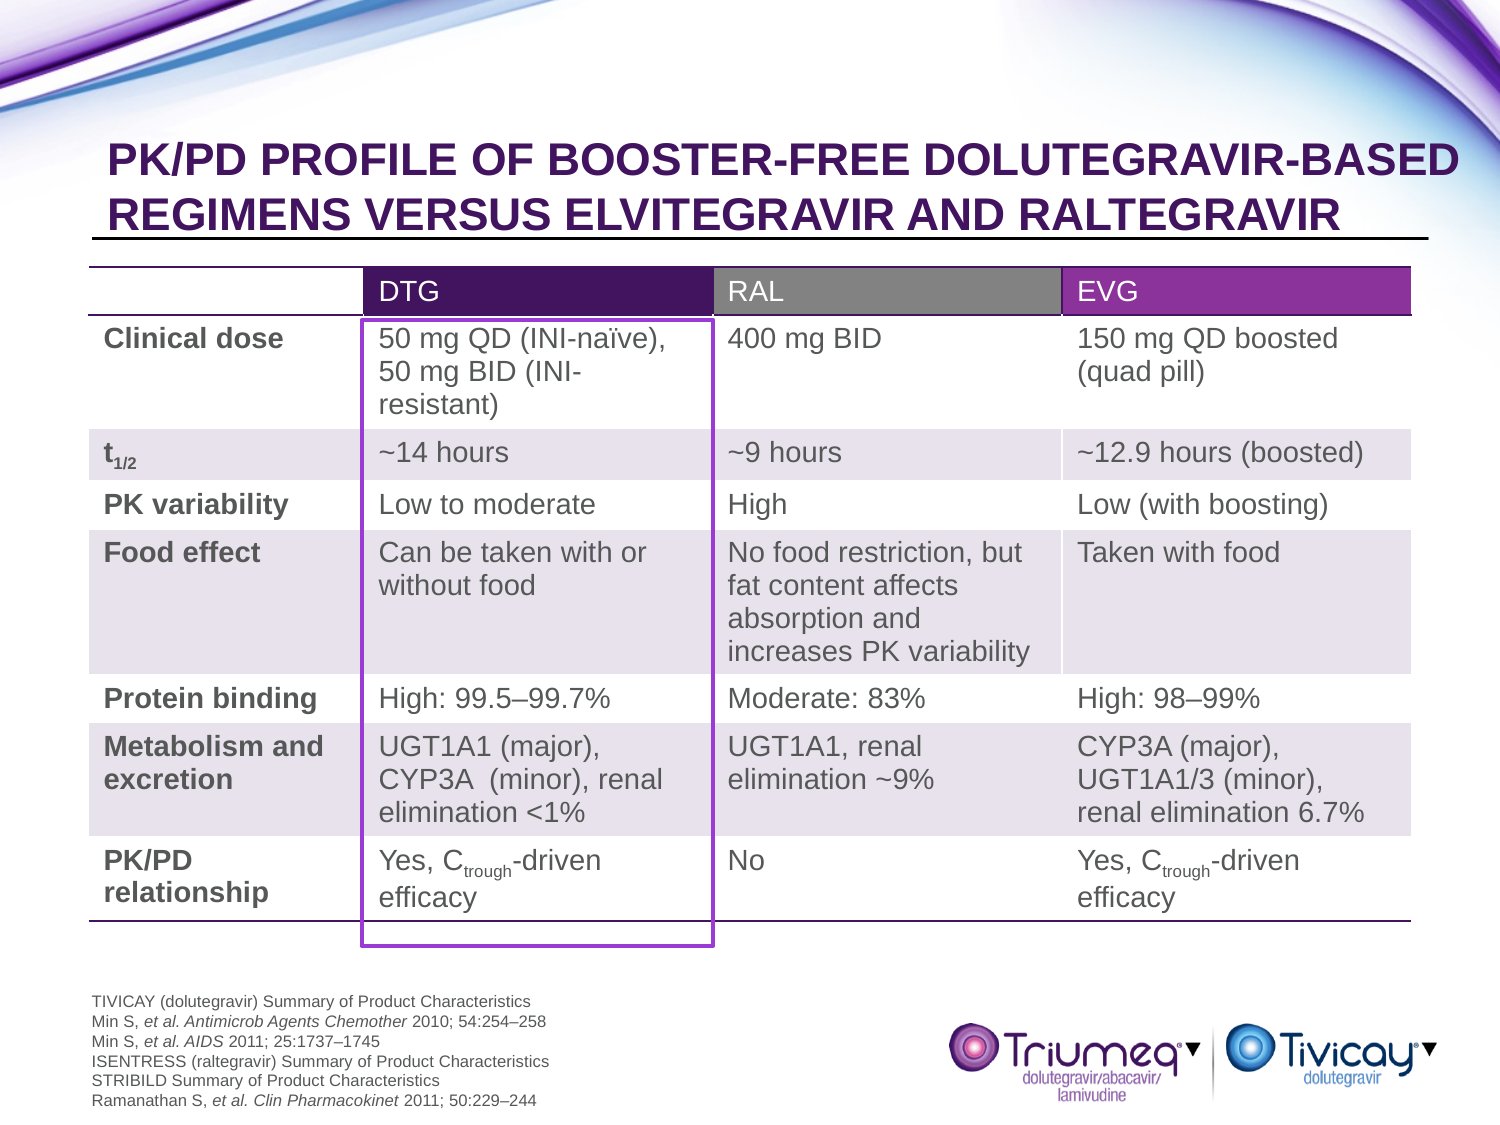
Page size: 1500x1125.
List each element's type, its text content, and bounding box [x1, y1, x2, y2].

table_cell CYP3A (major), UGT1A1/3 (minor), renal elimination 6.7% [1062, 723, 1411, 836]
table_cell No food restriction, but fat content affects absorption and increases PK variability [715, 530, 1061, 674]
table_cell High [715, 482, 1061, 528]
table_cell Food effect [89, 530, 360, 674]
table_cell Protein binding [89, 676, 360, 723]
table_header DTG [364, 268, 712, 314]
picture [0, 0, 1500, 625]
table_header [89, 268, 363, 314]
table_cell Taken with food [1063, 530, 1411, 674]
text_box [360, 318, 715, 948]
table_cell Clinical dose [89, 316, 363, 427]
table_cell Yes, Ctrough-driven efficacy [1062, 836, 1411, 920]
table_cell UGT1A1, renal elimination ~9% [715, 723, 1062, 836]
table_header EVG [1063, 268, 1411, 314]
title PK/PD profile OF BOOSTER-FREE DOLUTEGRAVIR-BASED REGIMENS versus elvitegravir and raltegravir [92, 65, 1483, 247]
table_cell t1/2 [89, 429, 360, 480]
table_cell High: 98–99% [1063, 676, 1411, 723]
table_header RAL [714, 268, 1061, 314]
table_cell ~12.9 hours (boosted) [1063, 429, 1411, 480]
text_box TIVICAY (dolutegravir) Summary of Product Characteristics Min S, et al. Antimicrob Agents Chemother 2010; 54:254–258 Min S, et al. AIDS 2011; 25:1737–1745 ISENTRESS (raltegravir) Summary of Product Characteristics STRIBILD Summary of Product Characteristics Ramanathan S, et al. Clin Pharmacokinet 2011; 50:229–244 [76, 983, 904, 1118]
table_cell Low (with boosting) [1063, 482, 1411, 528]
table_cell Metabolism and excretion [89, 723, 360, 836]
table_cell ~9 hours [715, 429, 1061, 480]
table_cell 400 mg BID [714, 316, 1061, 427]
table_cell Moderate: 83% [715, 676, 1061, 723]
table_cell PK variability [89, 482, 360, 528]
picture [949, 1023, 1437, 1105]
table_cell 150 mg QD boosted (quad pill) [1063, 316, 1411, 427]
table_cell PK/PD relationship [89, 836, 360, 920]
table_cell No [715, 836, 1062, 920]
